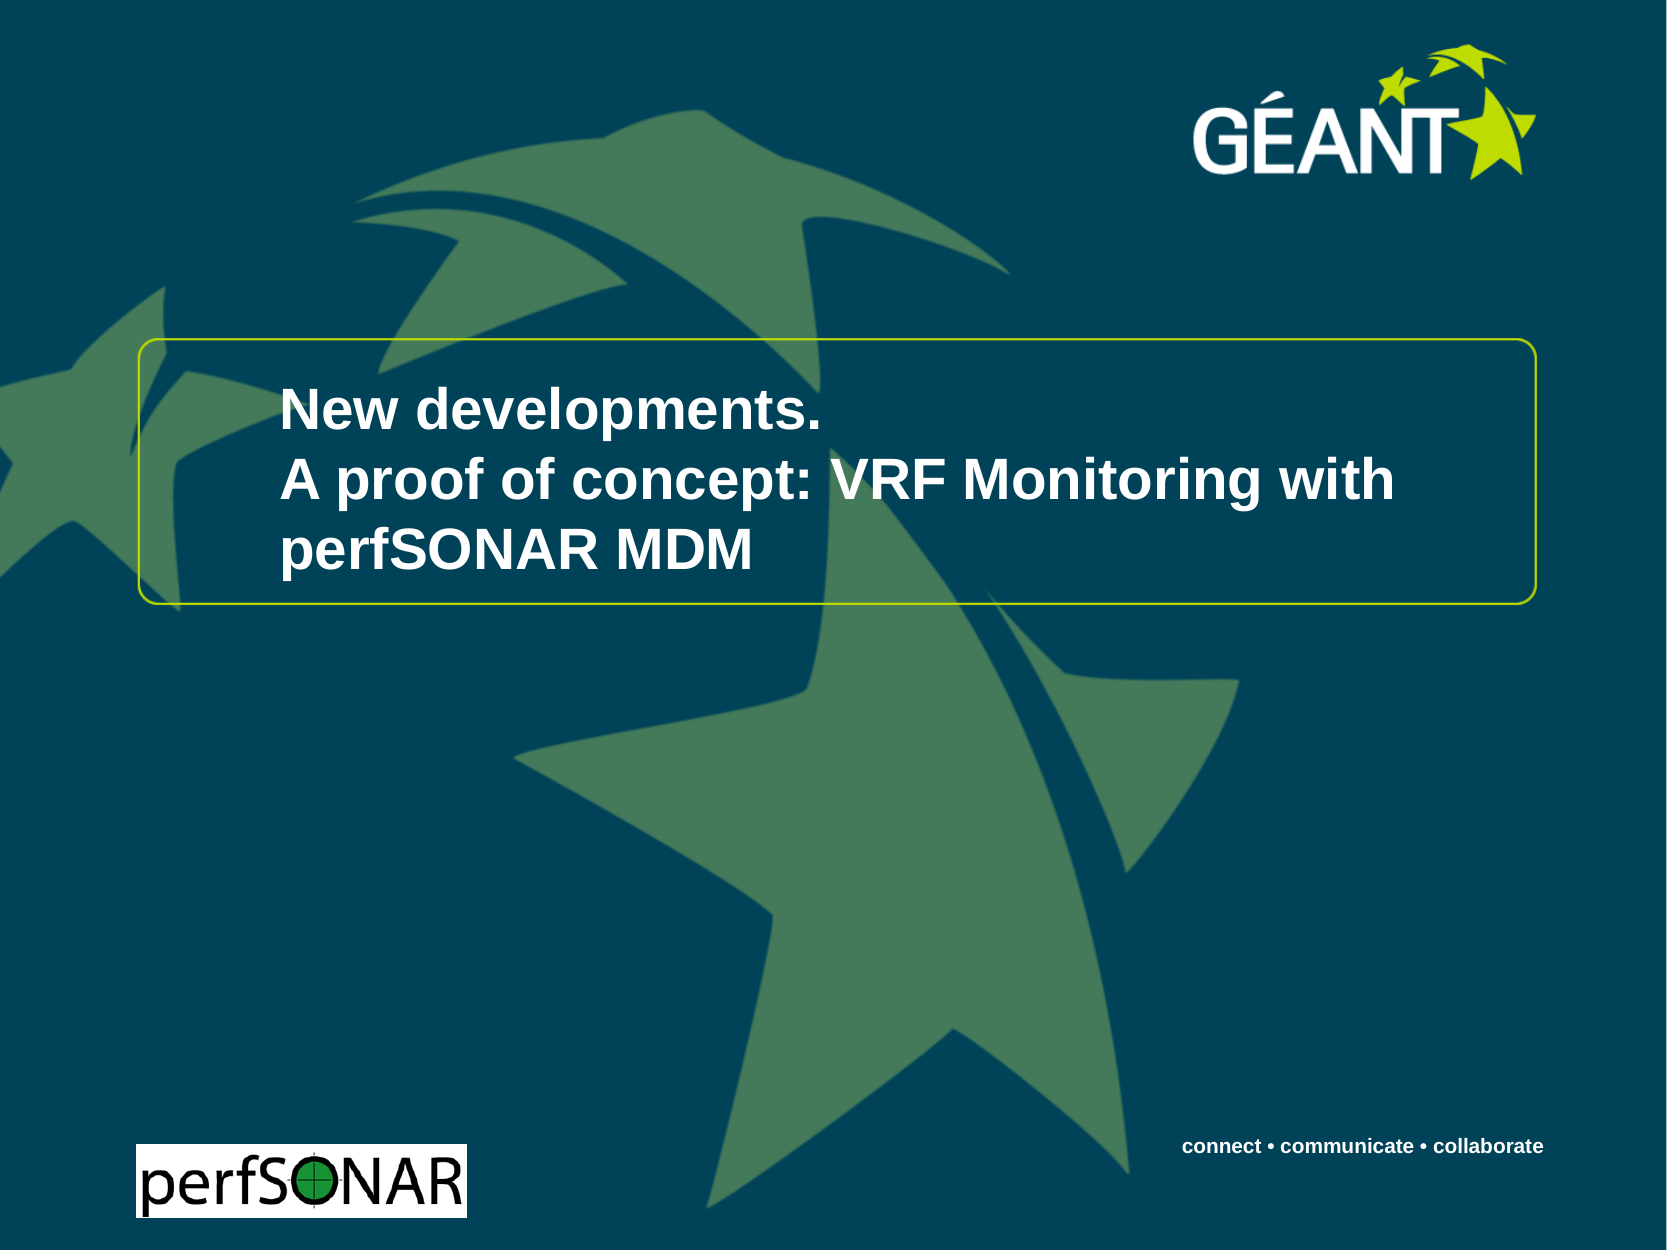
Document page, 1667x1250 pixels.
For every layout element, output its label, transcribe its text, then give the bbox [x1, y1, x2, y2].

picture [137, 1145, 466, 1217]
picture [1361, 67, 1459, 173]
picture [1297, 108, 1357, 173]
picture [1509, 110, 1535, 137]
picture [1261, 91, 1284, 104]
title New developments. A proof of concept: VRF Monitoring with perfSONAR MDM [262, 362, 1513, 576]
picture [1254, 108, 1294, 173]
picture [1194, 107, 1247, 174]
picture [0, 110, 1536, 1208]
picture [1430, 45, 1504, 79]
picture [1447, 87, 1522, 179]
